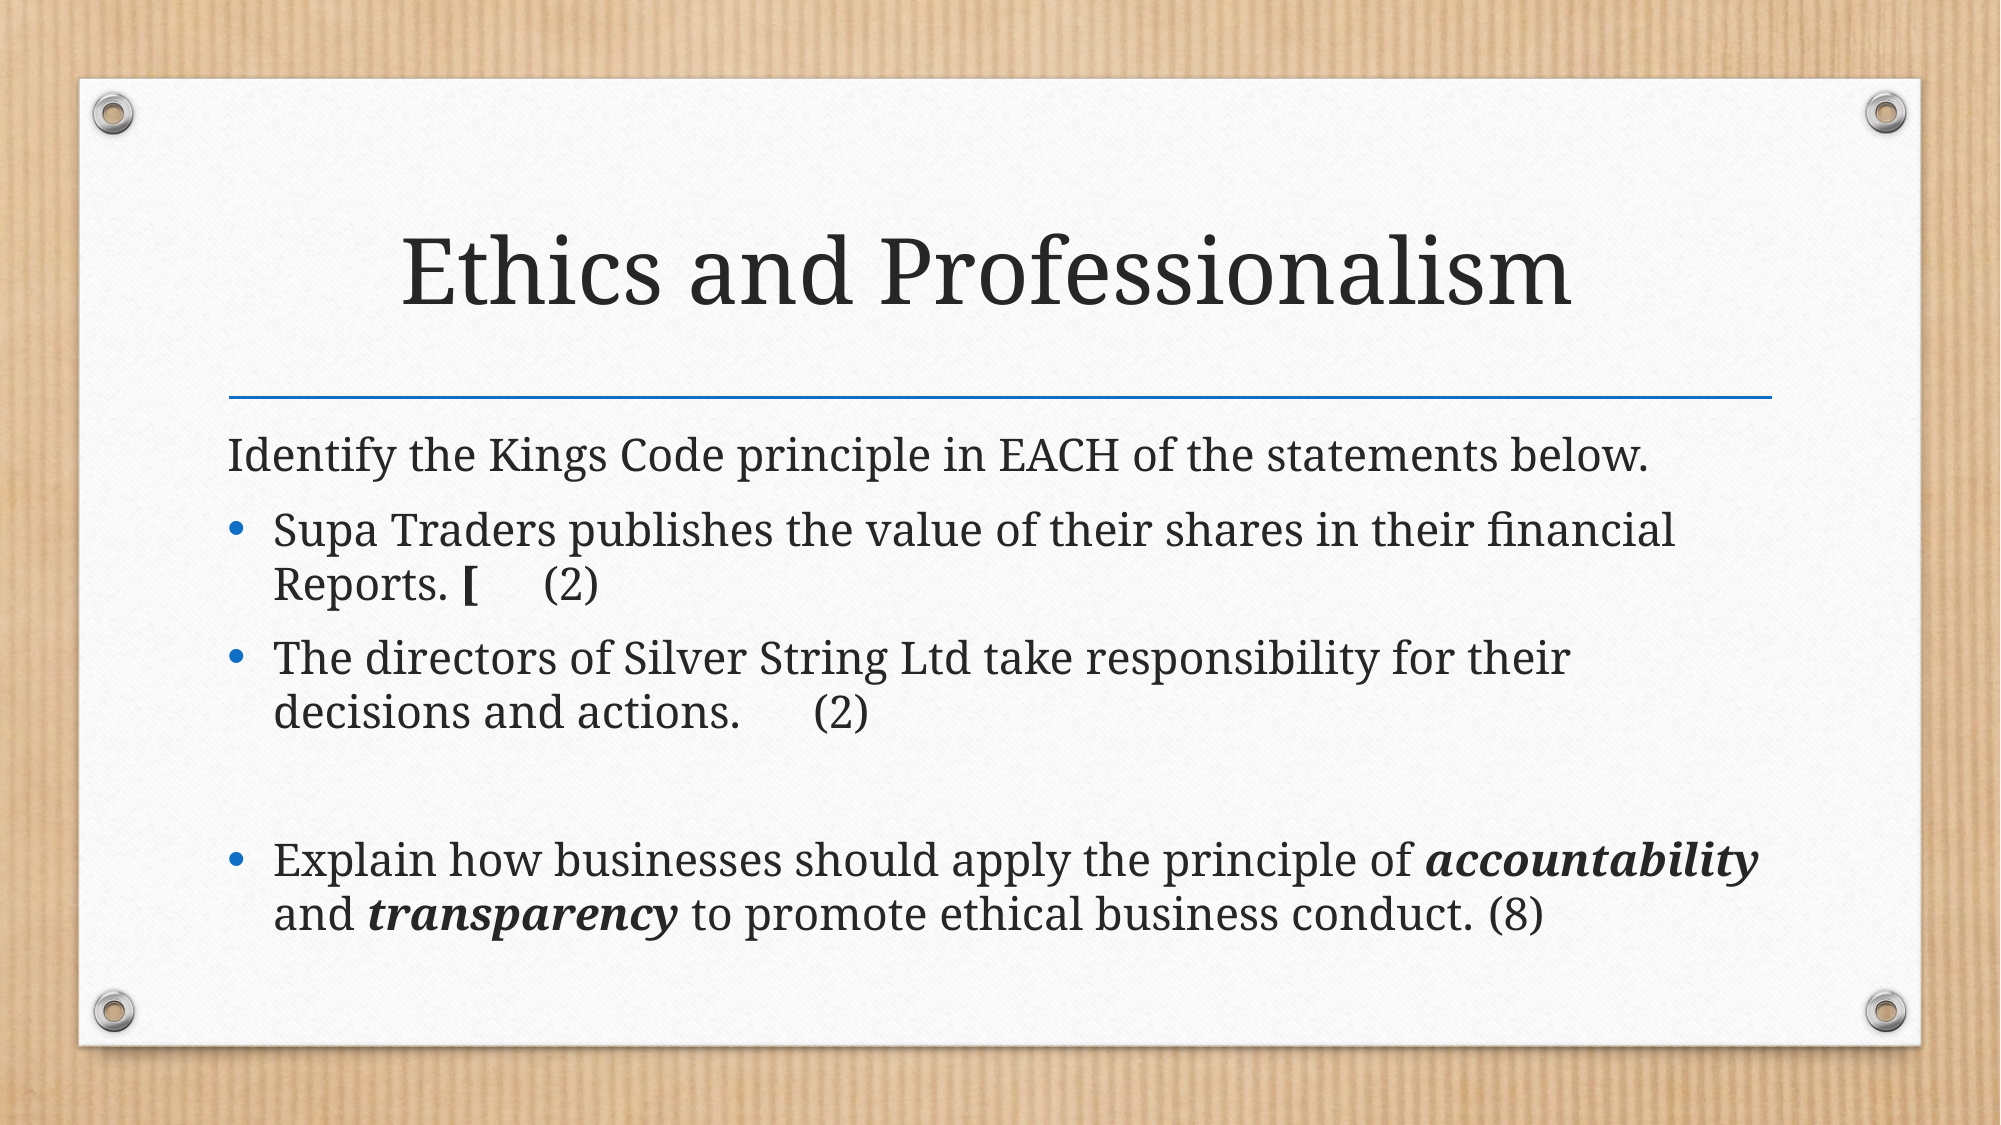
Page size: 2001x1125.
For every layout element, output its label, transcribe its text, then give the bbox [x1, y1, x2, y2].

list Identify the Kings Code principle in EACH of the statements below. Supa Traders publishes the value of their shares in their financial Reports. [ (2) The directors of Silver String Ltd take responsibility for their decisions and actions. (2) Explain how businesses should apply the principle of accountability and transparency to promote ethical business conduct. (8) [212, 419, 1788, 964]
picture [0, 0, 2001, 1125]
title Ethics and Professionalism [212, 161, 1788, 375]
